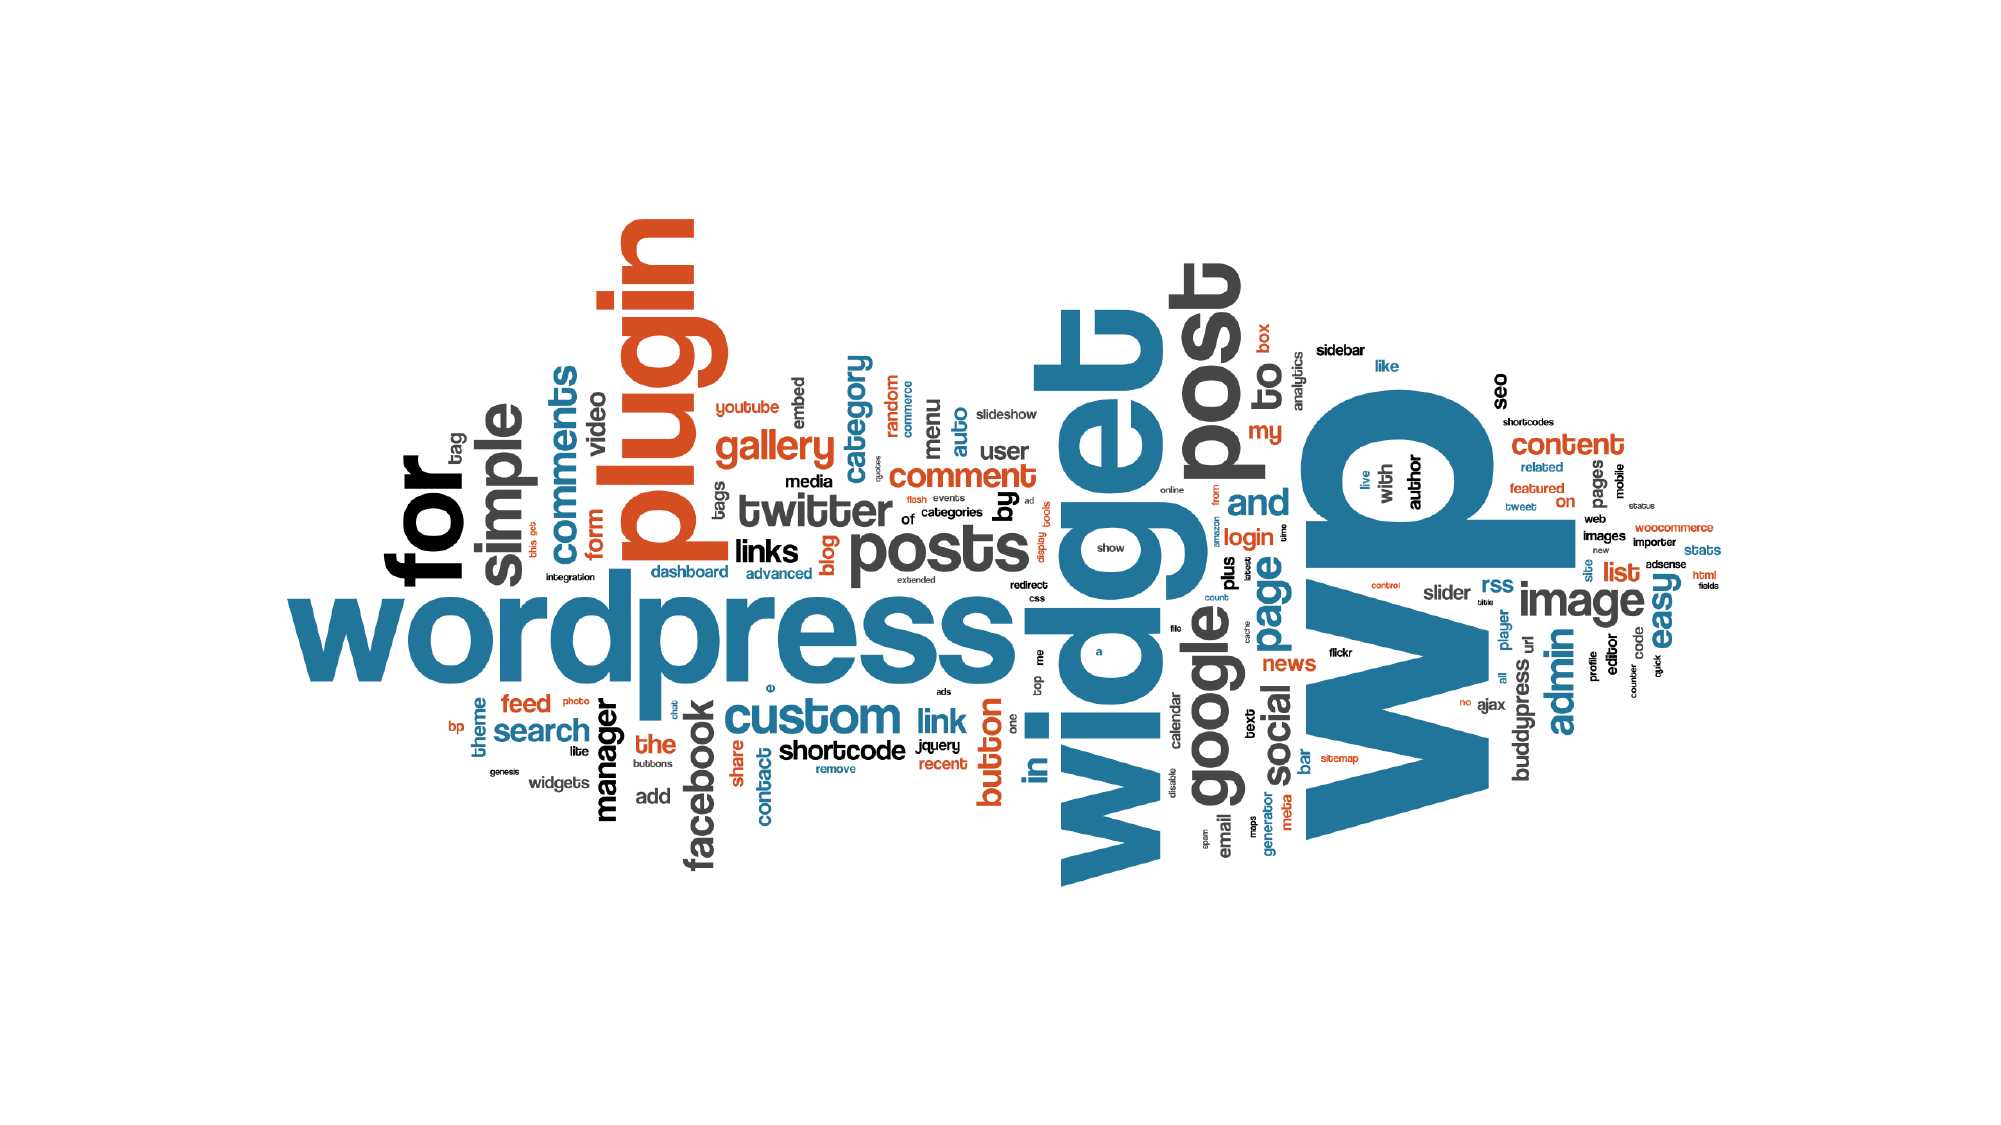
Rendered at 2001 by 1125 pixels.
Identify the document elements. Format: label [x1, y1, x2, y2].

picture [253, 144, 1754, 989]
